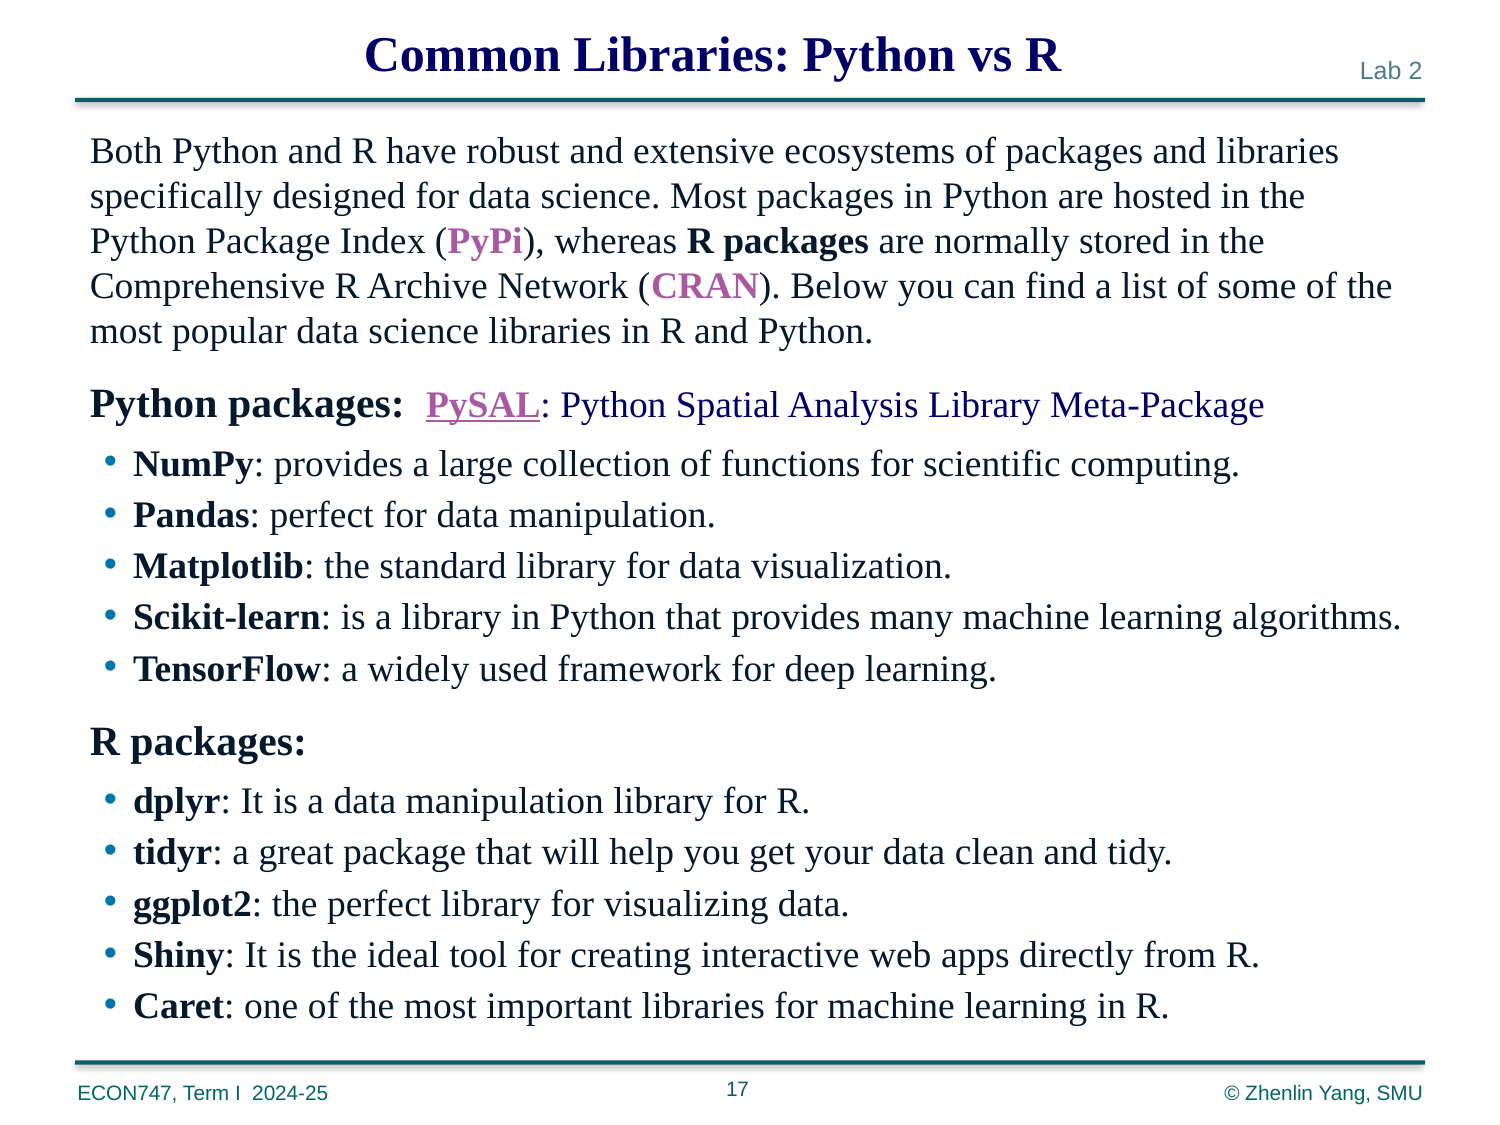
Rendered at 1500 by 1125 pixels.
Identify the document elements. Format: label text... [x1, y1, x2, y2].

text_box Common Libraries: Python vs R [224, 13, 1200, 90]
slide_number 17 [562, 1067, 913, 1113]
text_box Both Python and R have robust and extensive ecosystems of packages and libraries specifically designed for data science. Most packages in Python are hosted in the Python Package Index (PyPi), whereas R packages are normally stored in the Comprehensive R Archive Network (CRAN). Below you can find a list of some of the most popular data science libraries in R and Python. Python packages: PySAL: Python Spatial Analysis Library Meta-Package NumPy: provides a large collection of functions for scientific computing. Pandas: perfect for data manipulation. Matplotlib: the standard library for data visualization. Scikit-learn: is a library in Python that provides many machine learning algorithms. TensorFlow: a widely used framework for deep learning. R packages: dplyr: It is a data manipulation library for R. tidyr: a great package that will help you get your data clean and tidy. ggplot2: the perfect library for visualizing data. Shiny: It is the ideal tool for creating interactive web apps directly from R. Caret: one of the most important libraries for machine learning in R. [74, 118, 1425, 1034]
